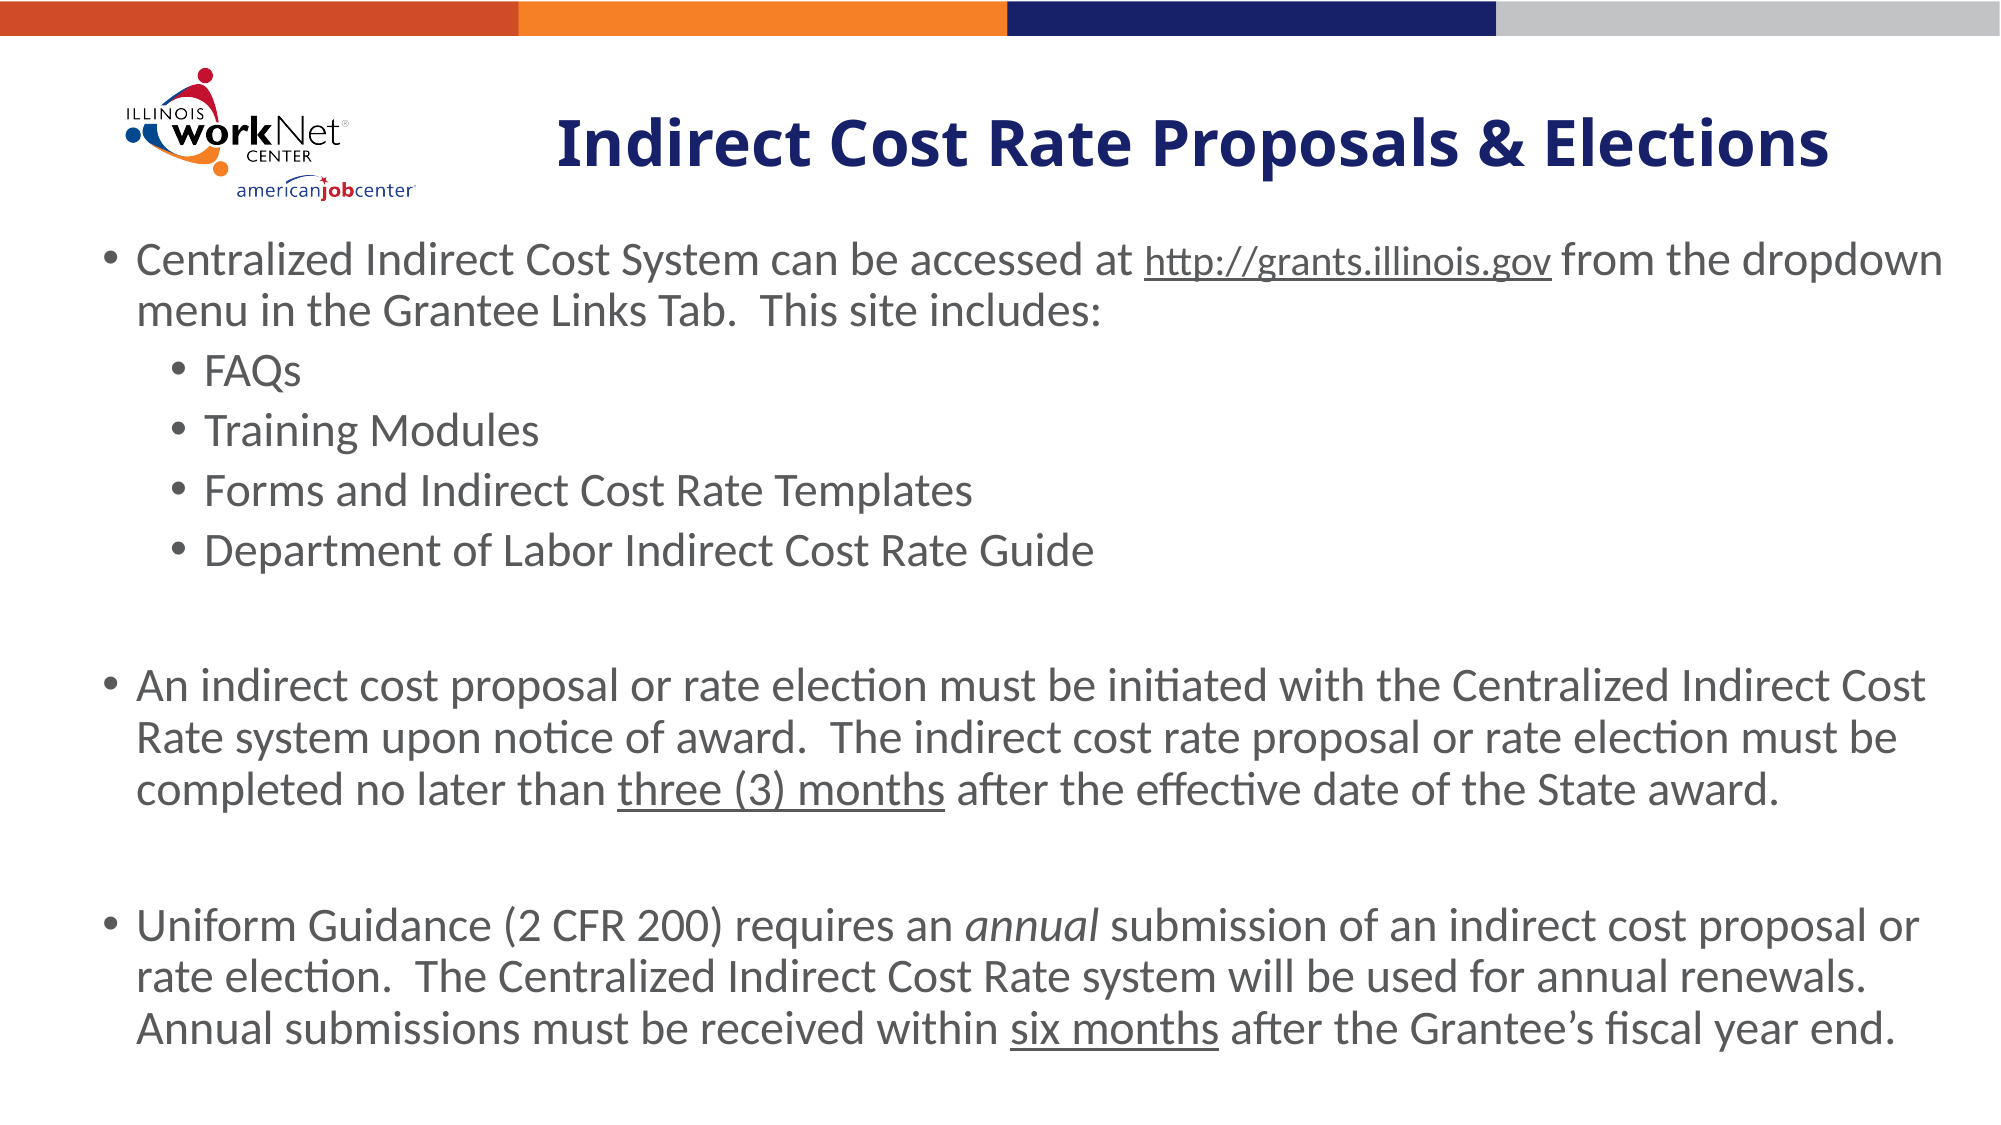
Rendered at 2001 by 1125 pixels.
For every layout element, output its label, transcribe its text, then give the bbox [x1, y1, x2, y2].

list Centralized Indirect Cost System can be accessed at http://grants.illinois.gov from the dropdown menu in the Grantee Links Tab. This site includes: FAQs Training Modules Forms and Indirect Cost Rate Templates Department of Labor Indirect Cost Rate Guide An indirect cost proposal or rate election must be initiated with the Centralized Indirect Cost Rate system upon notice of award. The indirect cost rate proposal or rate election must be completed no later than three (3) months after the effective date of the State award. Uniform Guidance (2 CFR 200) requires an annual submission of an indirect cost proposal or rate election. The Centralized Indirect Cost Rate system will be used for annual renewals. Annual submissions must be received within six months after the Grantee’s fiscal year end. [87, 225, 1966, 1096]
title Indirect Cost Rate Proposals & Elections [526, 100, 1863, 193]
picture [0, 0, 2000, 1125]
